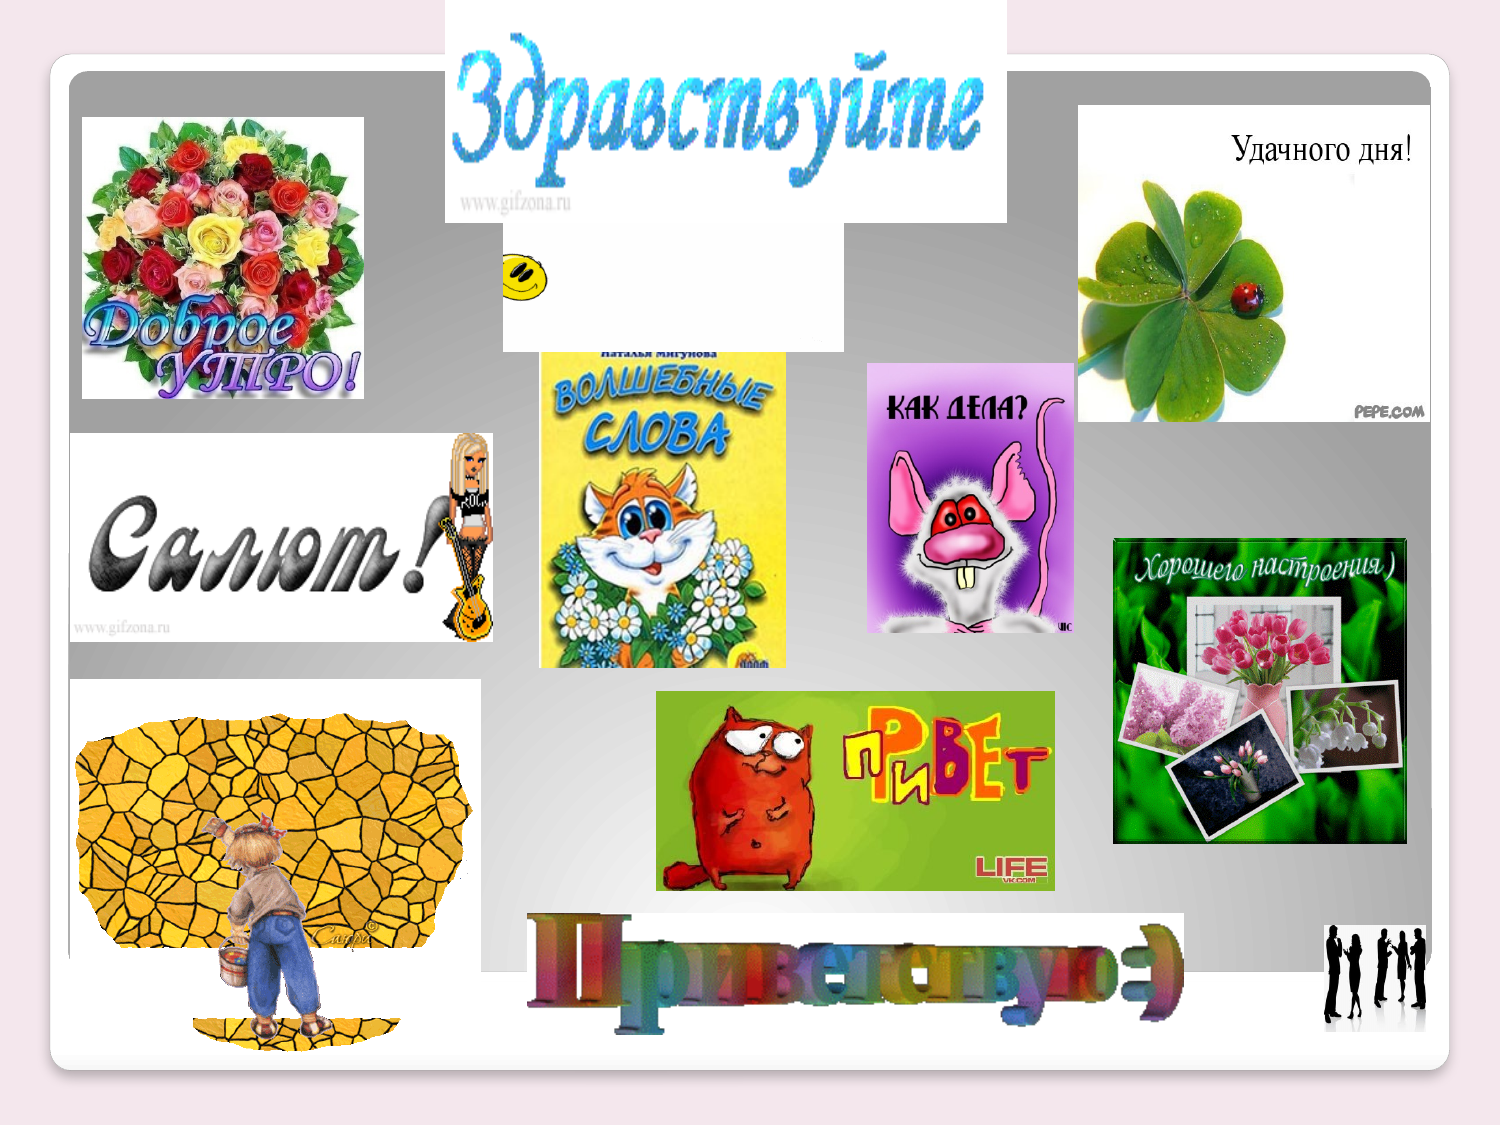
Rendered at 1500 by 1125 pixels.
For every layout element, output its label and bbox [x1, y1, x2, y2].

picture [1077, 104, 1431, 423]
picture [69, 679, 481, 1055]
picture [526, 913, 1185, 1035]
picture [69, 433, 493, 642]
picture [1323, 925, 1427, 1032]
list [538, 363, 786, 669]
picture [655, 690, 1056, 891]
picture [866, 362, 1074, 634]
picture [444, 0, 1007, 223]
picture [81, 116, 364, 399]
picture [503, 232, 845, 352]
picture [1112, 538, 1407, 845]
